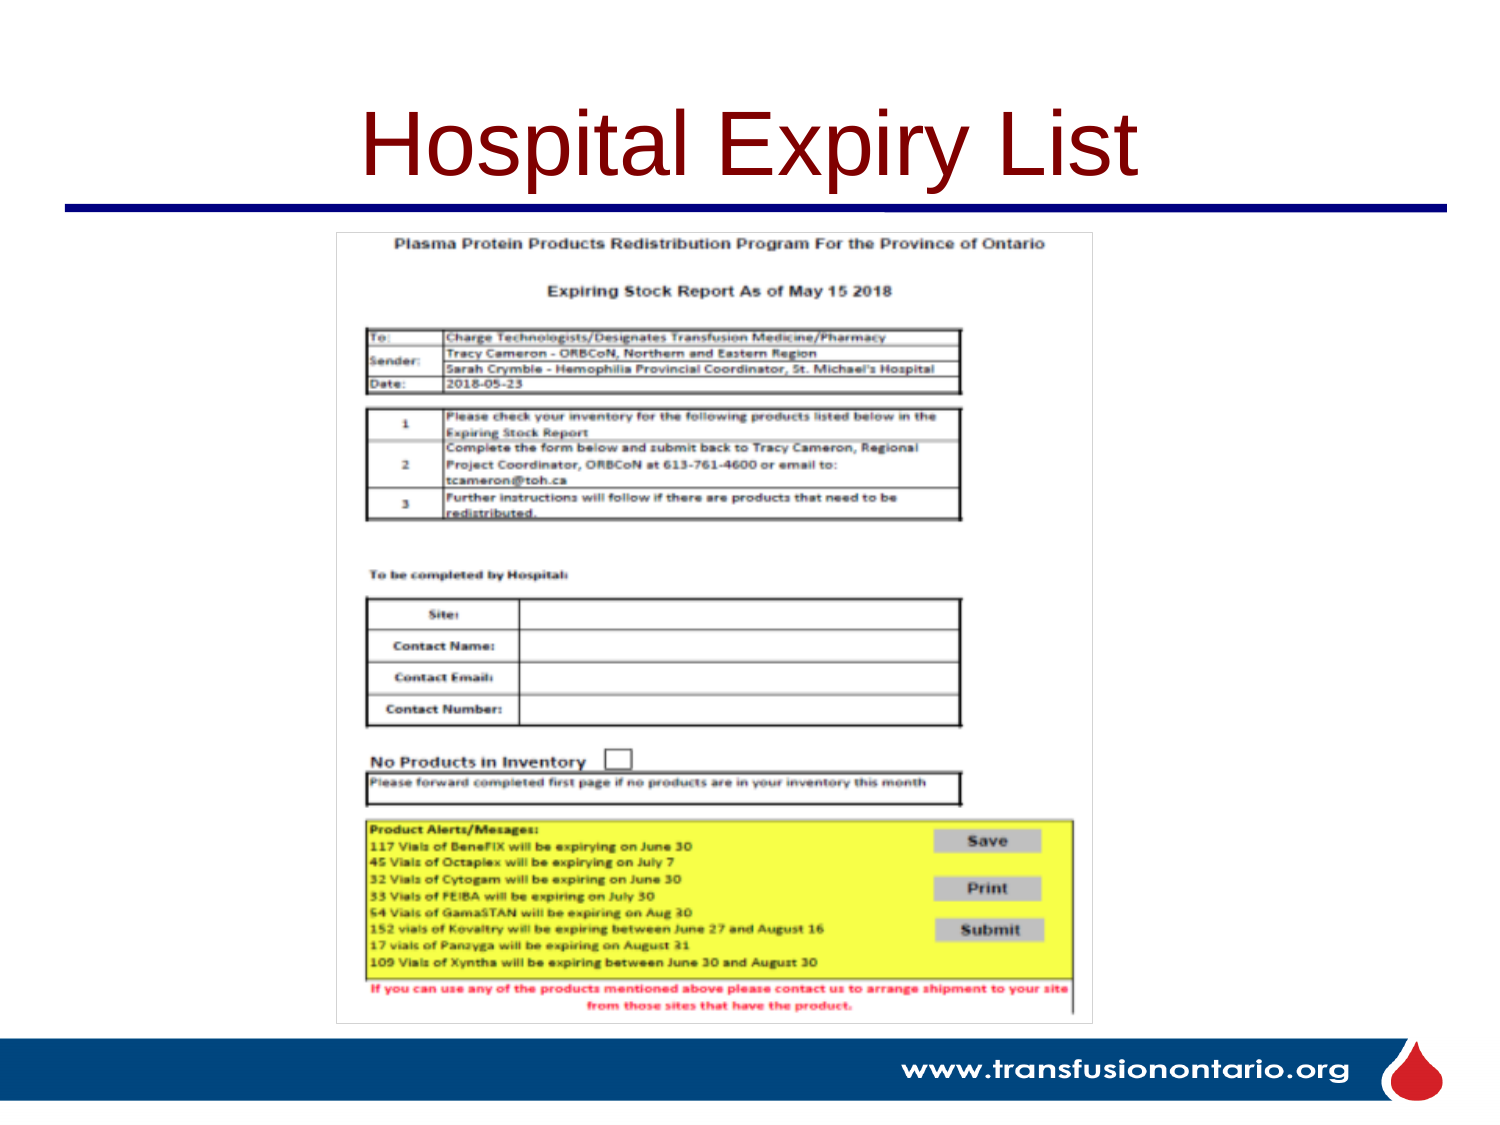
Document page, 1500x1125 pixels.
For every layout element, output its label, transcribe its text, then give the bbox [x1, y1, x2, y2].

picture [337, 233, 1092, 1023]
title Hospital Expiry List [75, 45, 1425, 233]
picture [0, 1034, 1500, 1125]
